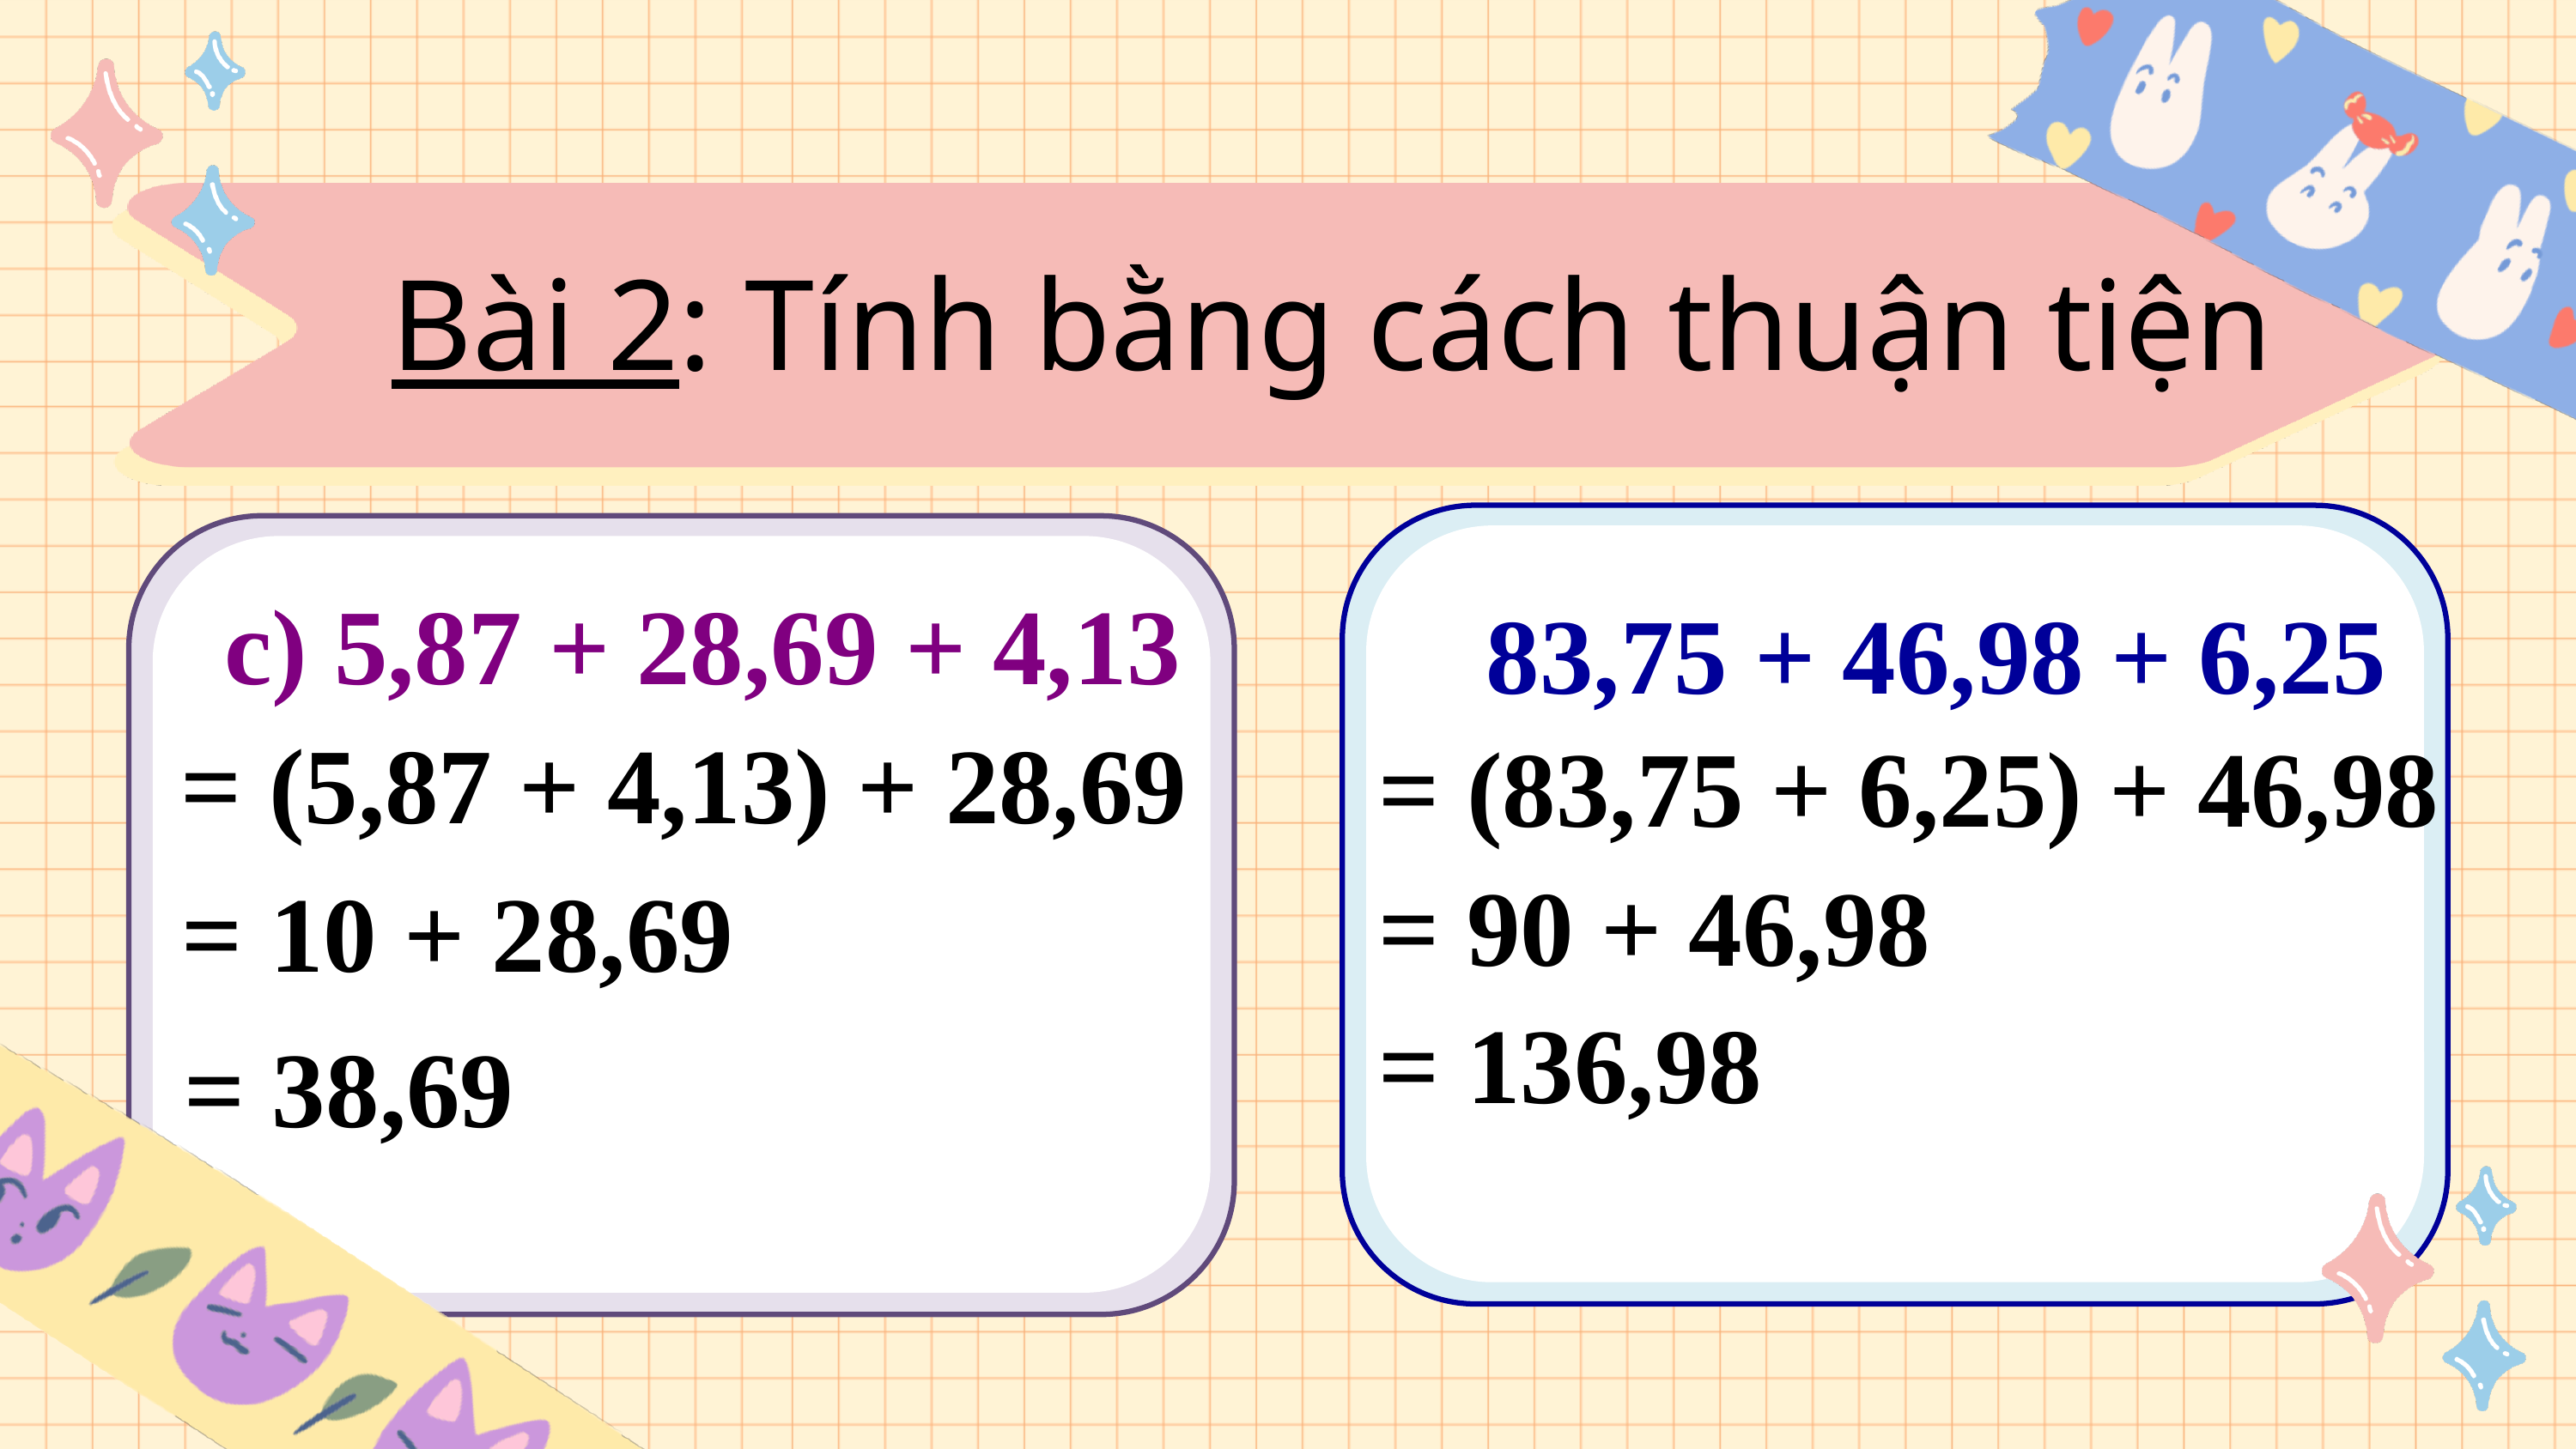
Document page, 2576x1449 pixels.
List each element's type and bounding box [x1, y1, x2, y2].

picture [0, 0, 2576, 1449]
text_box [1341, 505, 2448, 1305]
text_box [128, 515, 1235, 1315]
